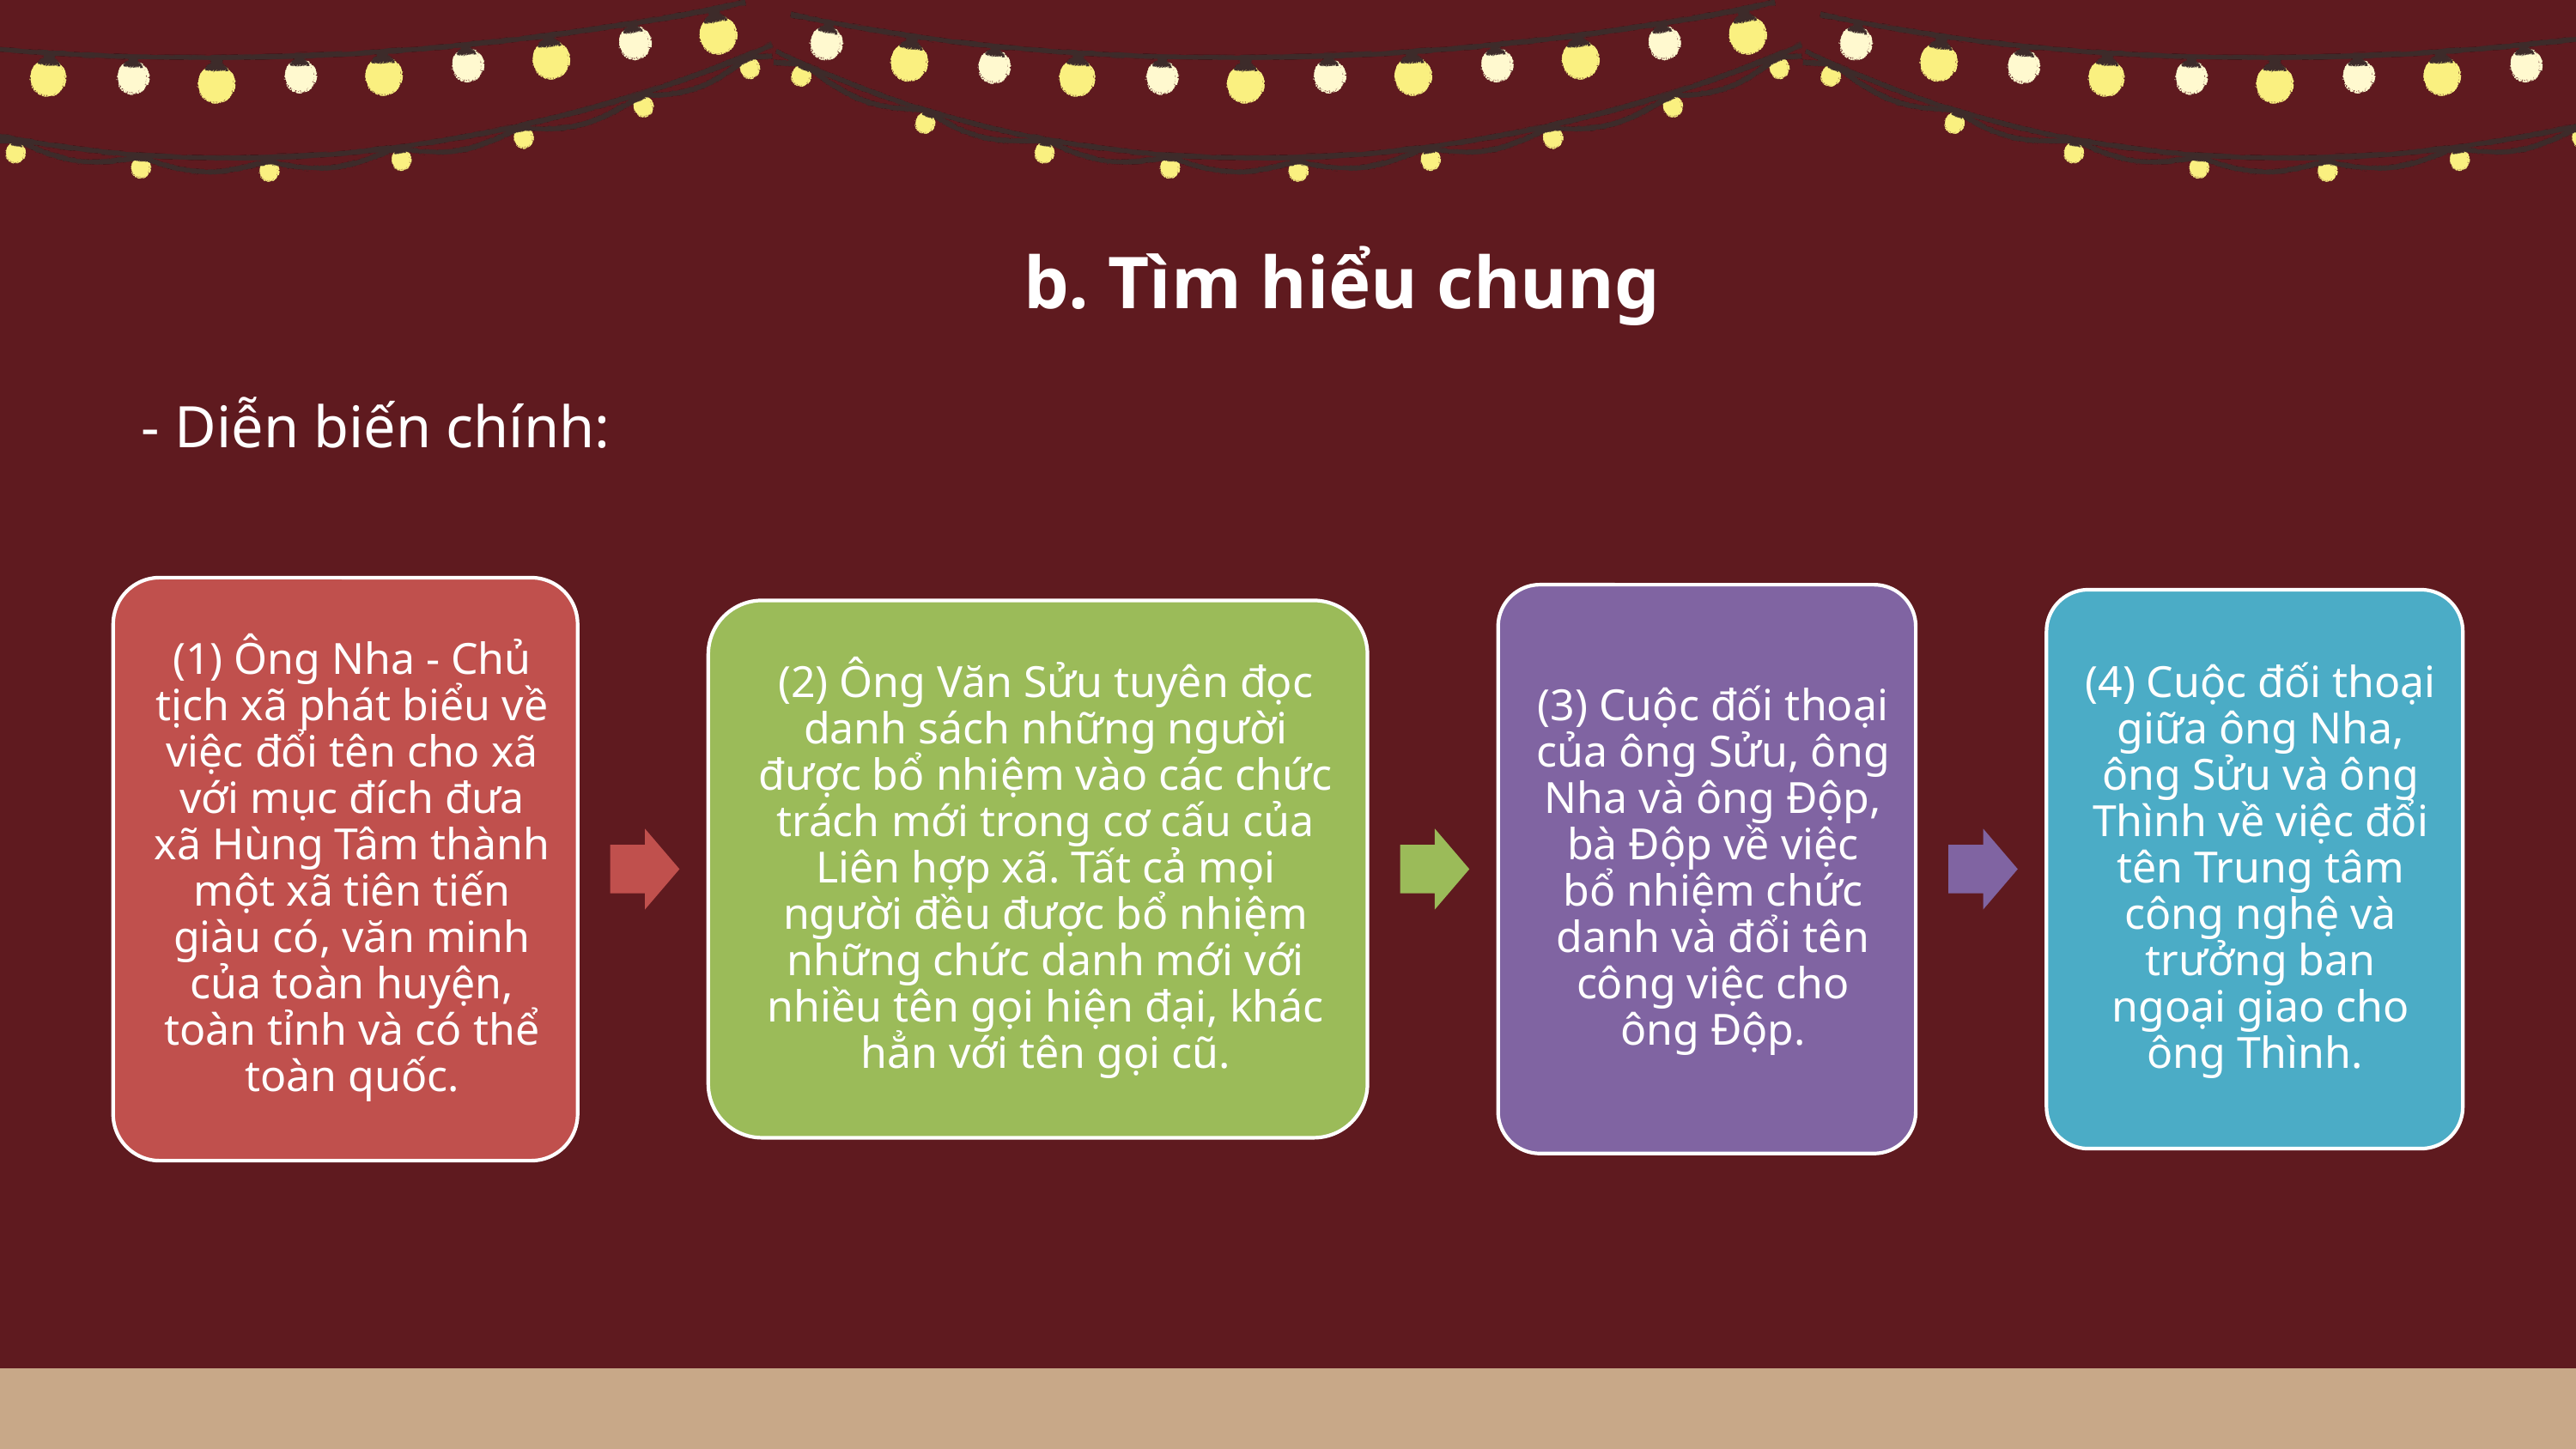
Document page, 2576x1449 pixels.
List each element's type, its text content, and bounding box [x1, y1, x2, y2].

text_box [110, 519, 2465, 1218]
text_box b. Tìm hiểu chung [580, 230, 2123, 330]
text_box [774, 0, 1803, 182]
text_box [1803, 0, 2576, 182]
text_box - Diễn biến chính: [128, 384, 2447, 466]
text_box [0, 0, 774, 182]
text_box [0, 1367, 2576, 1449]
